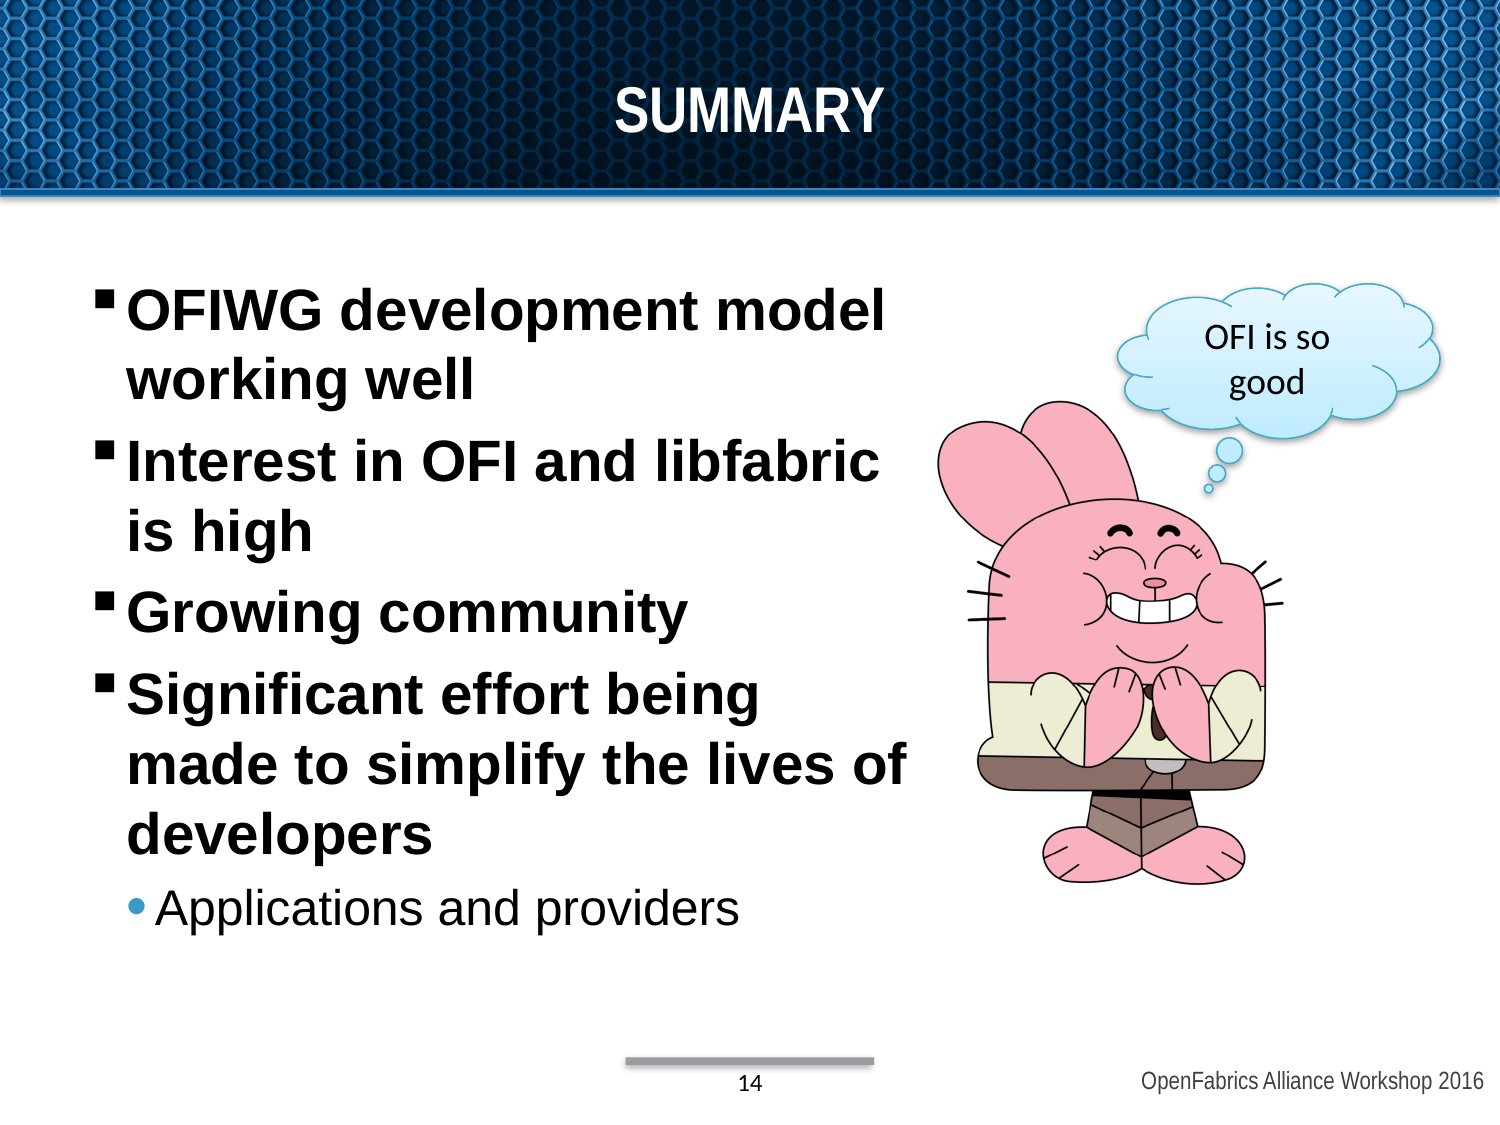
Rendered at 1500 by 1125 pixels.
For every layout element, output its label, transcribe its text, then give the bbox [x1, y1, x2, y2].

slide_number 14 [575, 1051, 925, 1112]
title Summary [75, 72, 1425, 142]
list OFIWG development model working well Interest in OFI and libfabric is high Growing community Significant effort being made to simplify the lives of developers Applications and providers [75, 264, 942, 1005]
picture [0, 197, 1500, 1125]
text_box OFI is so good [1116, 282, 1441, 432]
picture [0, 0, 1500, 188]
